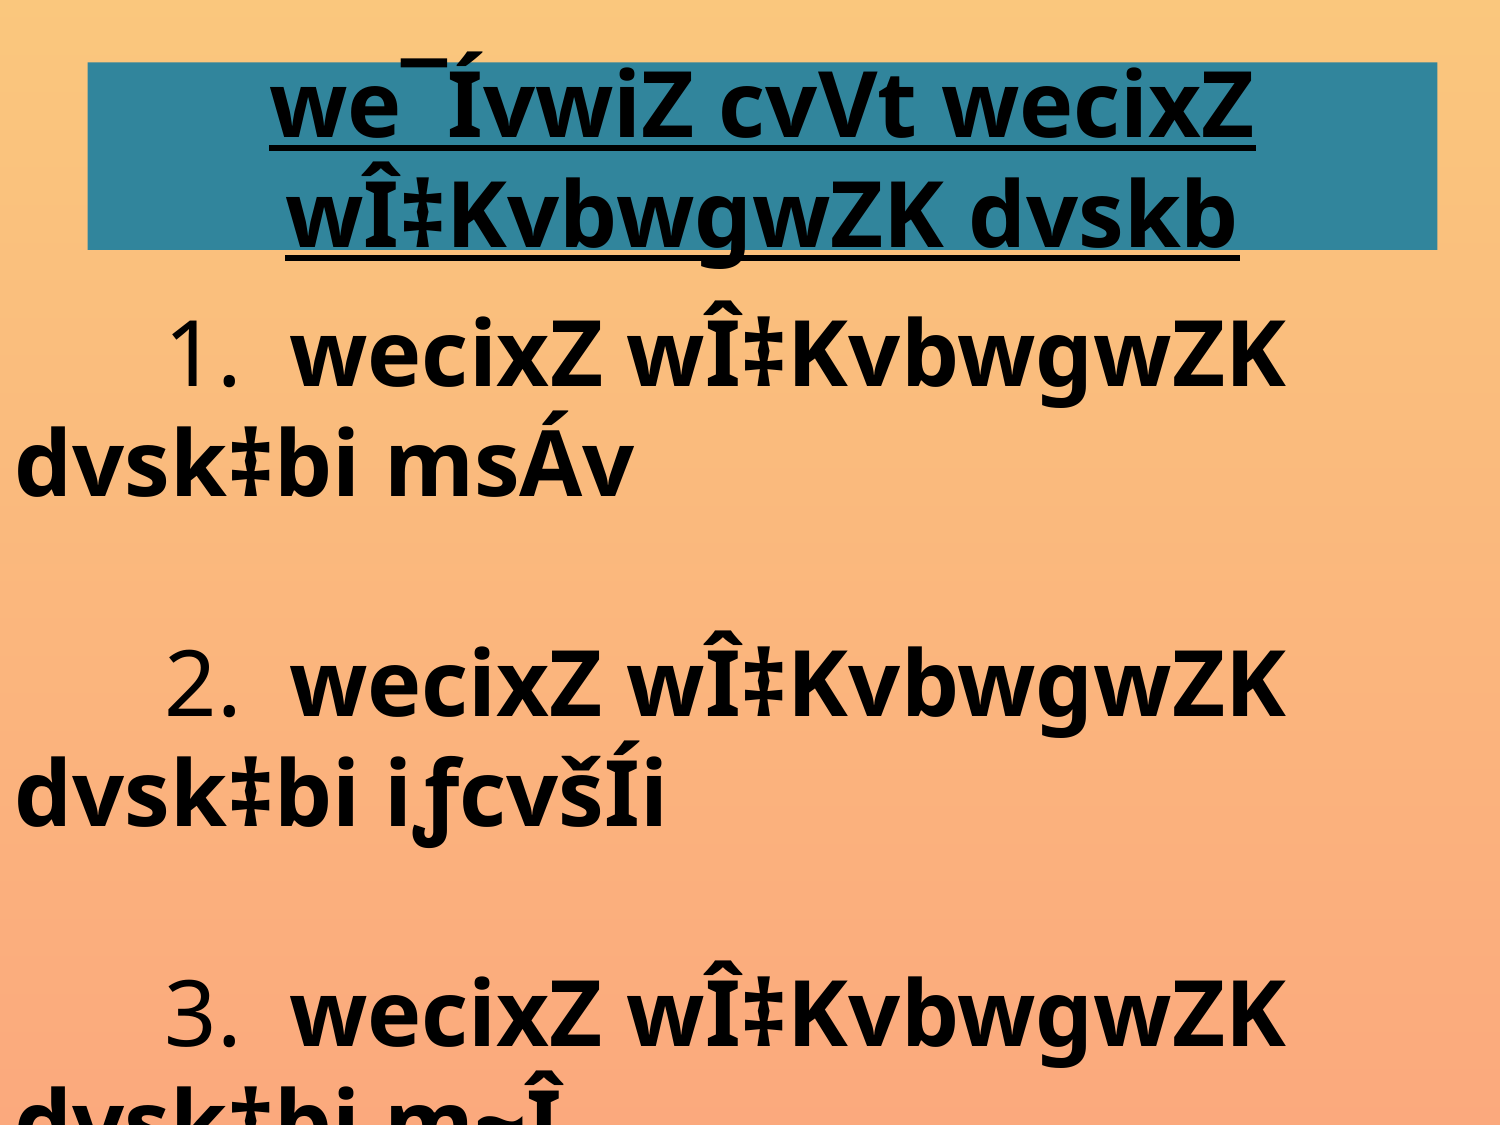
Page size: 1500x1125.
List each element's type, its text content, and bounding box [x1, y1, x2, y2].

text_box 1. wecixZ wÎ‡KvbwgwZK dvsk‡bi msÁv 2. wecixZ wÎ‡KvbwgwZK dvsk‡bi iƒcvšÍi 3. wecixZ wÎ‡KvbwgwZK dvsk‡bi m~Î 4. mgm¨v mgvavb Abykxjbx-7.1 [0, 287, 1500, 1125]
title we¯ÍvwiZ cvVt wecixZ wÎ‡KvbwgwZK dvskb [87, 62, 1438, 250]
